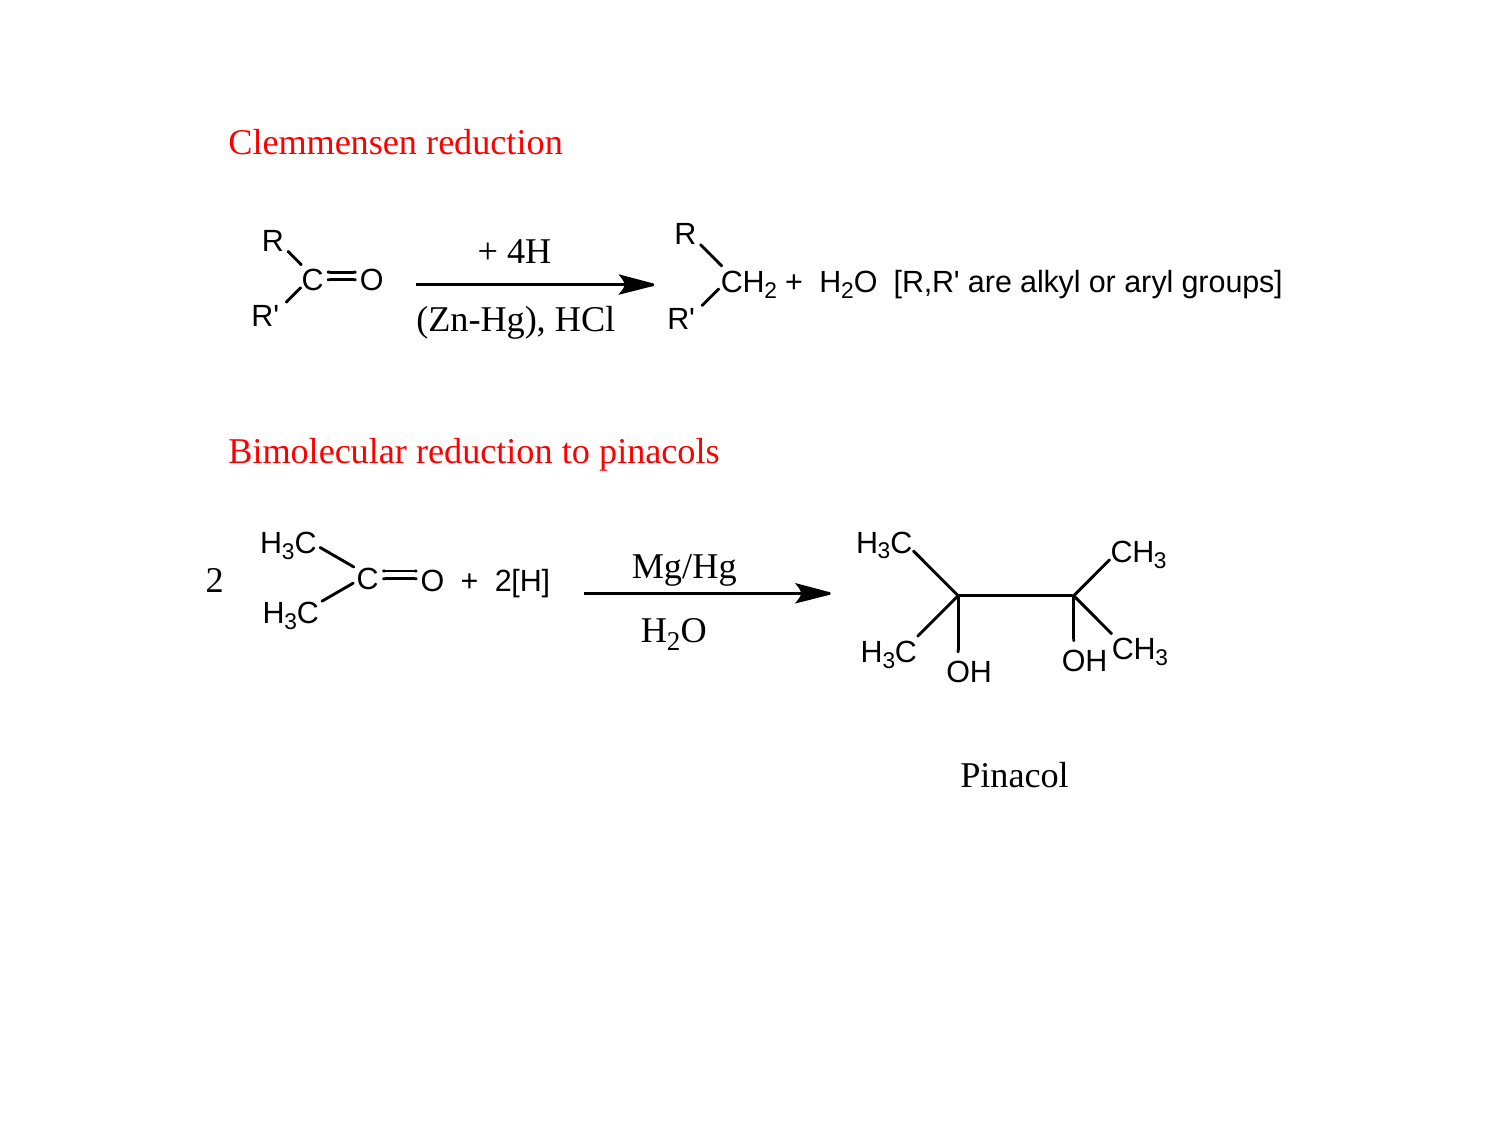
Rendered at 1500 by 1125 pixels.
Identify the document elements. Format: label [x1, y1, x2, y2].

text_box [199, 112, 1293, 801]
